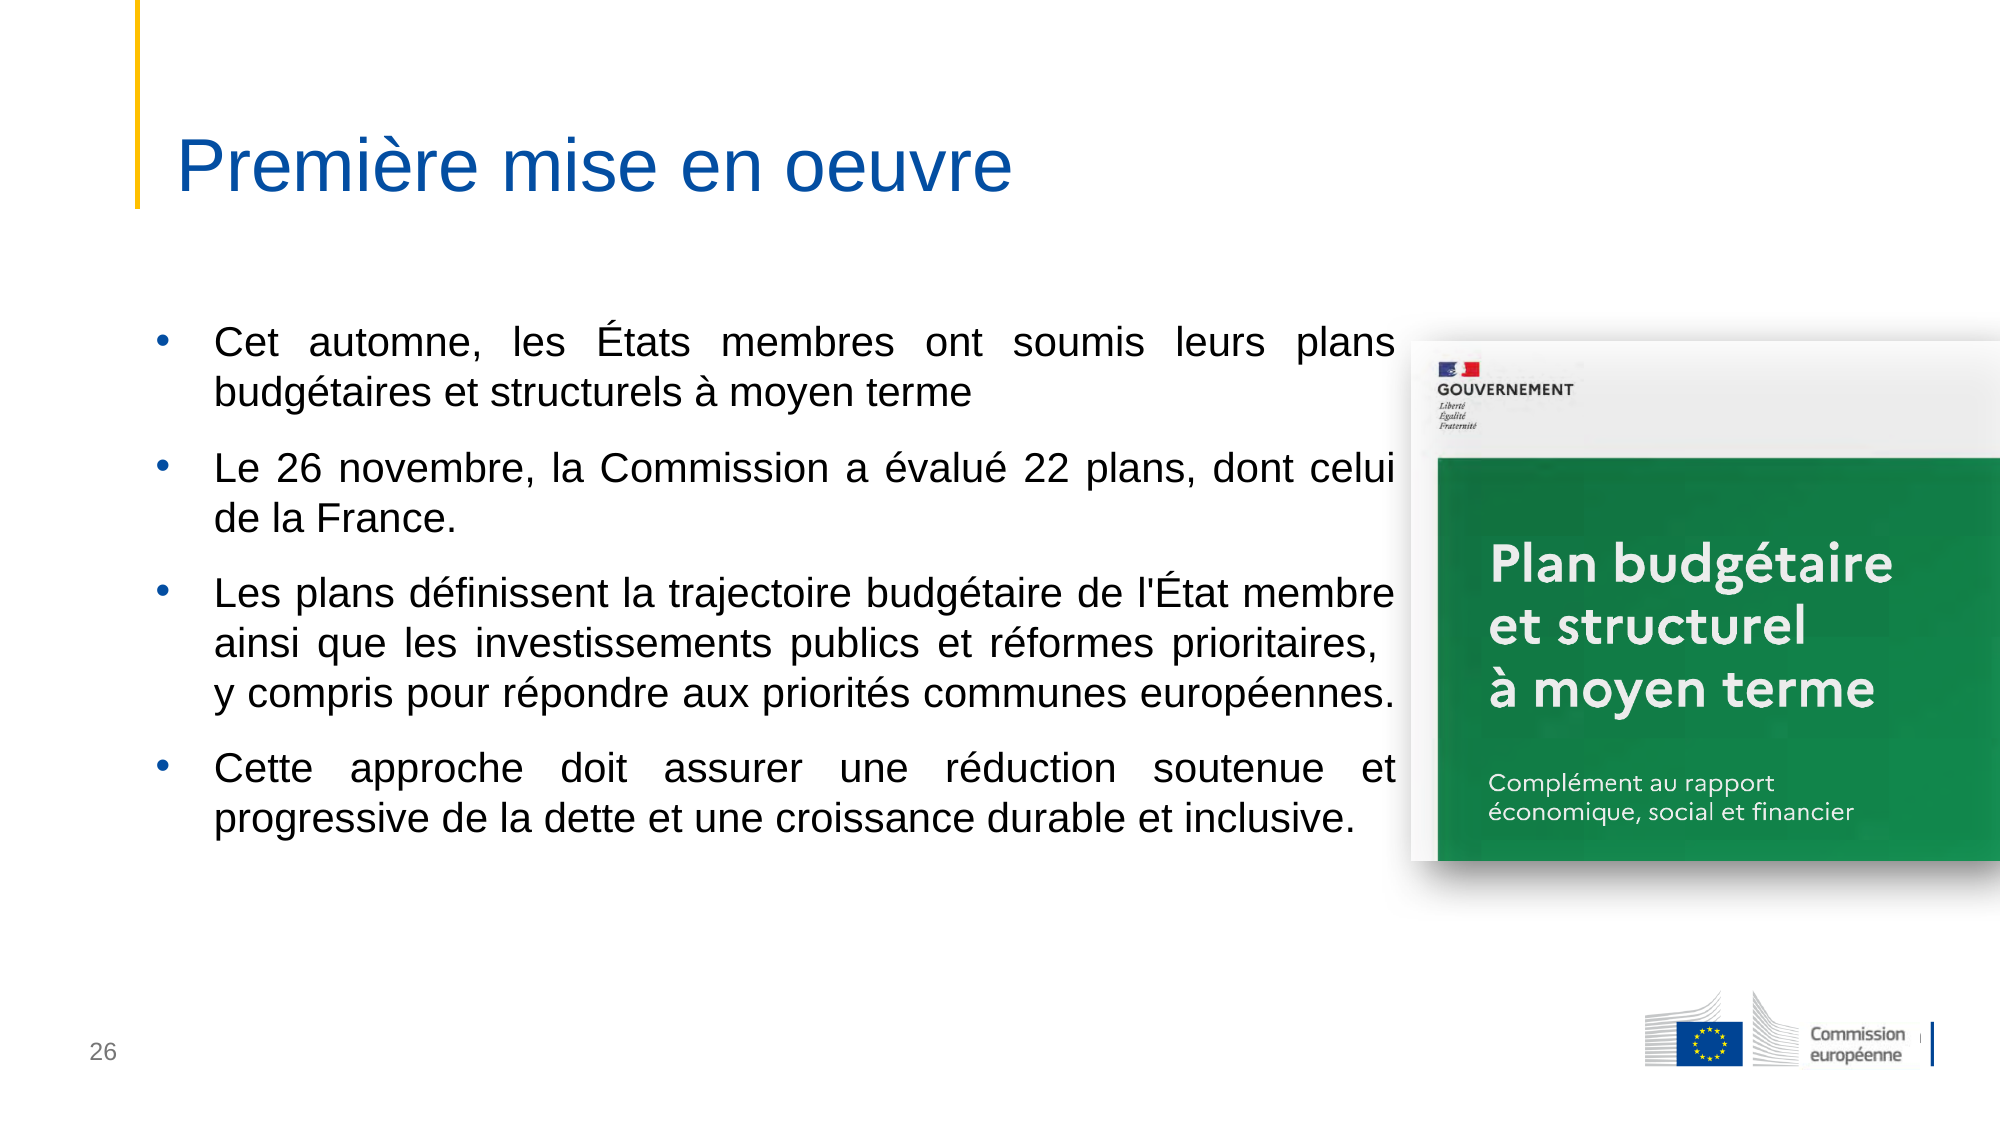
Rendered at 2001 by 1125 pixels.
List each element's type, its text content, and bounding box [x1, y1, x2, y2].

title Première mise en oeuvre [161, 79, 1887, 208]
picture [1645, 990, 1934, 1070]
picture [1411, 341, 2000, 861]
slide_number 26 [74, 1020, 525, 1081]
text_box Cet automne, les États membres ont soumis leurs plans budgétaires et structurels à moyen terme Le 26 novembre, la Commission a évalué 22 plans, dont celui de la France. Les plans définissent la trajectoire budgétaire de l'État membre ainsi que les investissements publics et réformes prioritaires, y compris pour répondre aux priorités communes européennes. Cette approche doit assurer une réduction soutenue et progressive de la dette et une croissance durable et inclusive. [140, 307, 1412, 1125]
